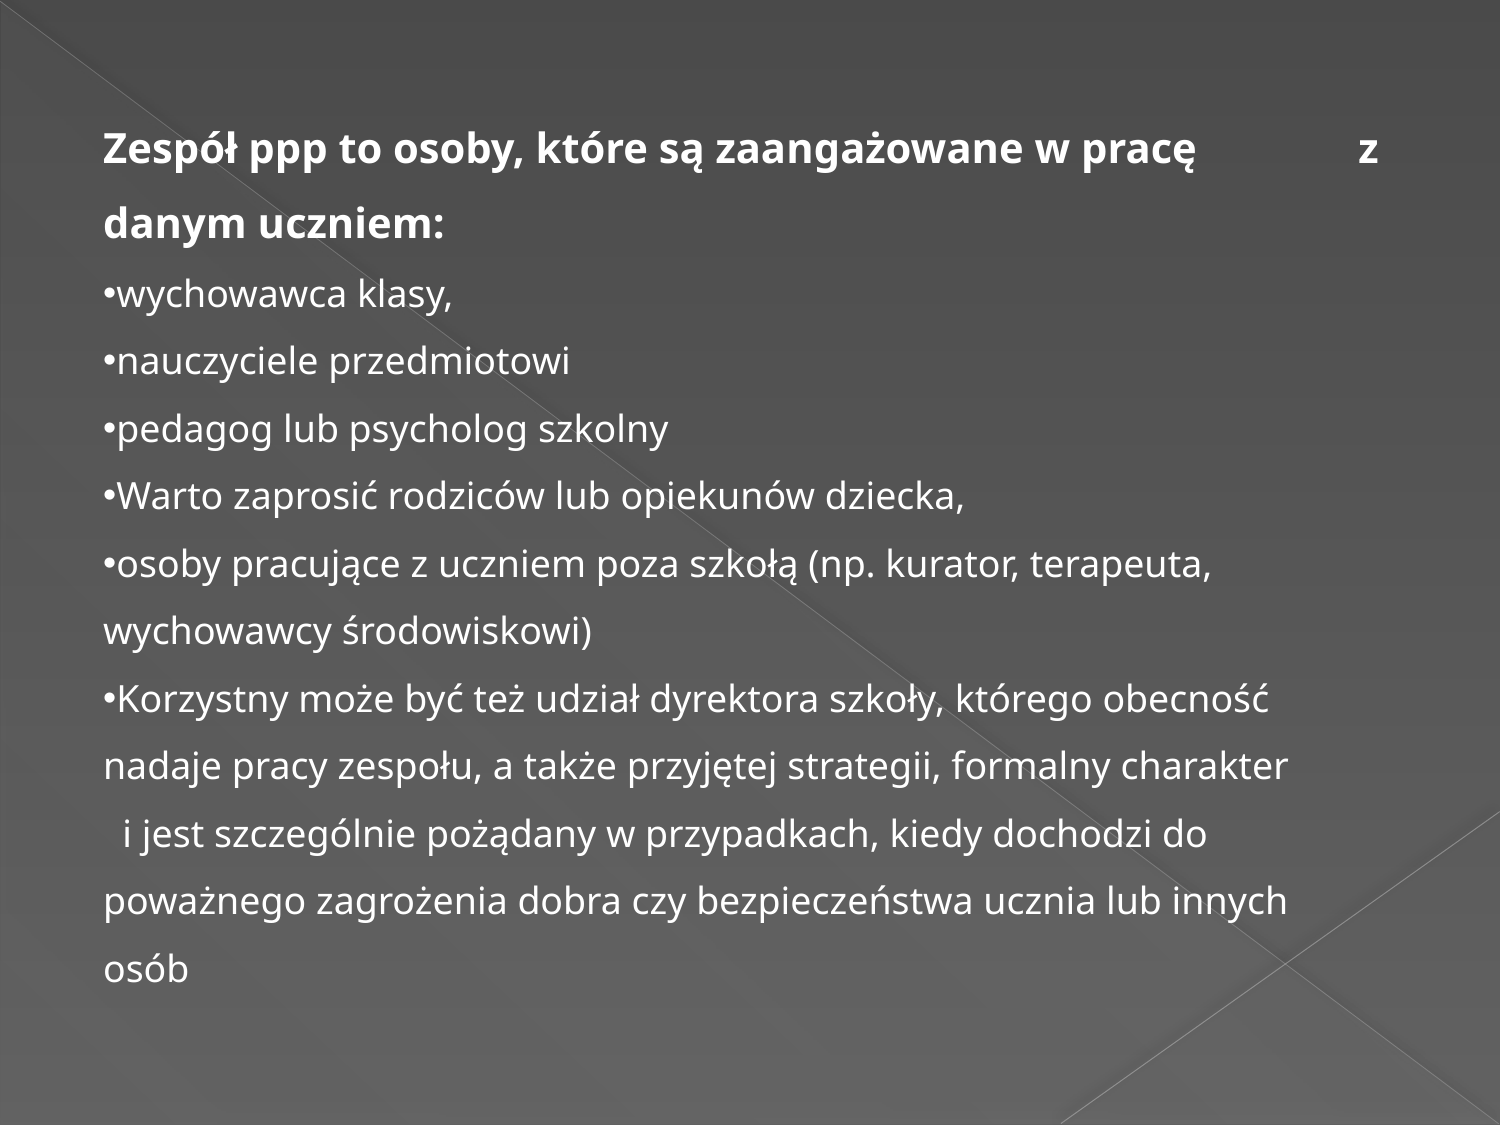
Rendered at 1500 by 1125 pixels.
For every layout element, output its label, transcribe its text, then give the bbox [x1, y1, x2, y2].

text_box Zespół ppp to osoby, które są zaangażowane w pracę z danym uczniem: wychowawca klasy, nauczyciele przedmiotowi pedagog lub psycholog szkolny Warto zaprosić rodziców lub opiekunów dziecka, osoby pracujące z uczniem poza szkołą (np. kurator, terapeuta, wychowawcy środowiskowi) Korzystny może być też udział dyrektora szkoły, którego obecność nadaje pracy zespołu, a także przyjętej strategii, formalny charakter i jest szczególnie pożądany w przypadkach, kiedy dochodzi do poważnego zagrożenia dobra czy bezpieczeństwa ucznia lub innych osób [88, 90, 1400, 998]
